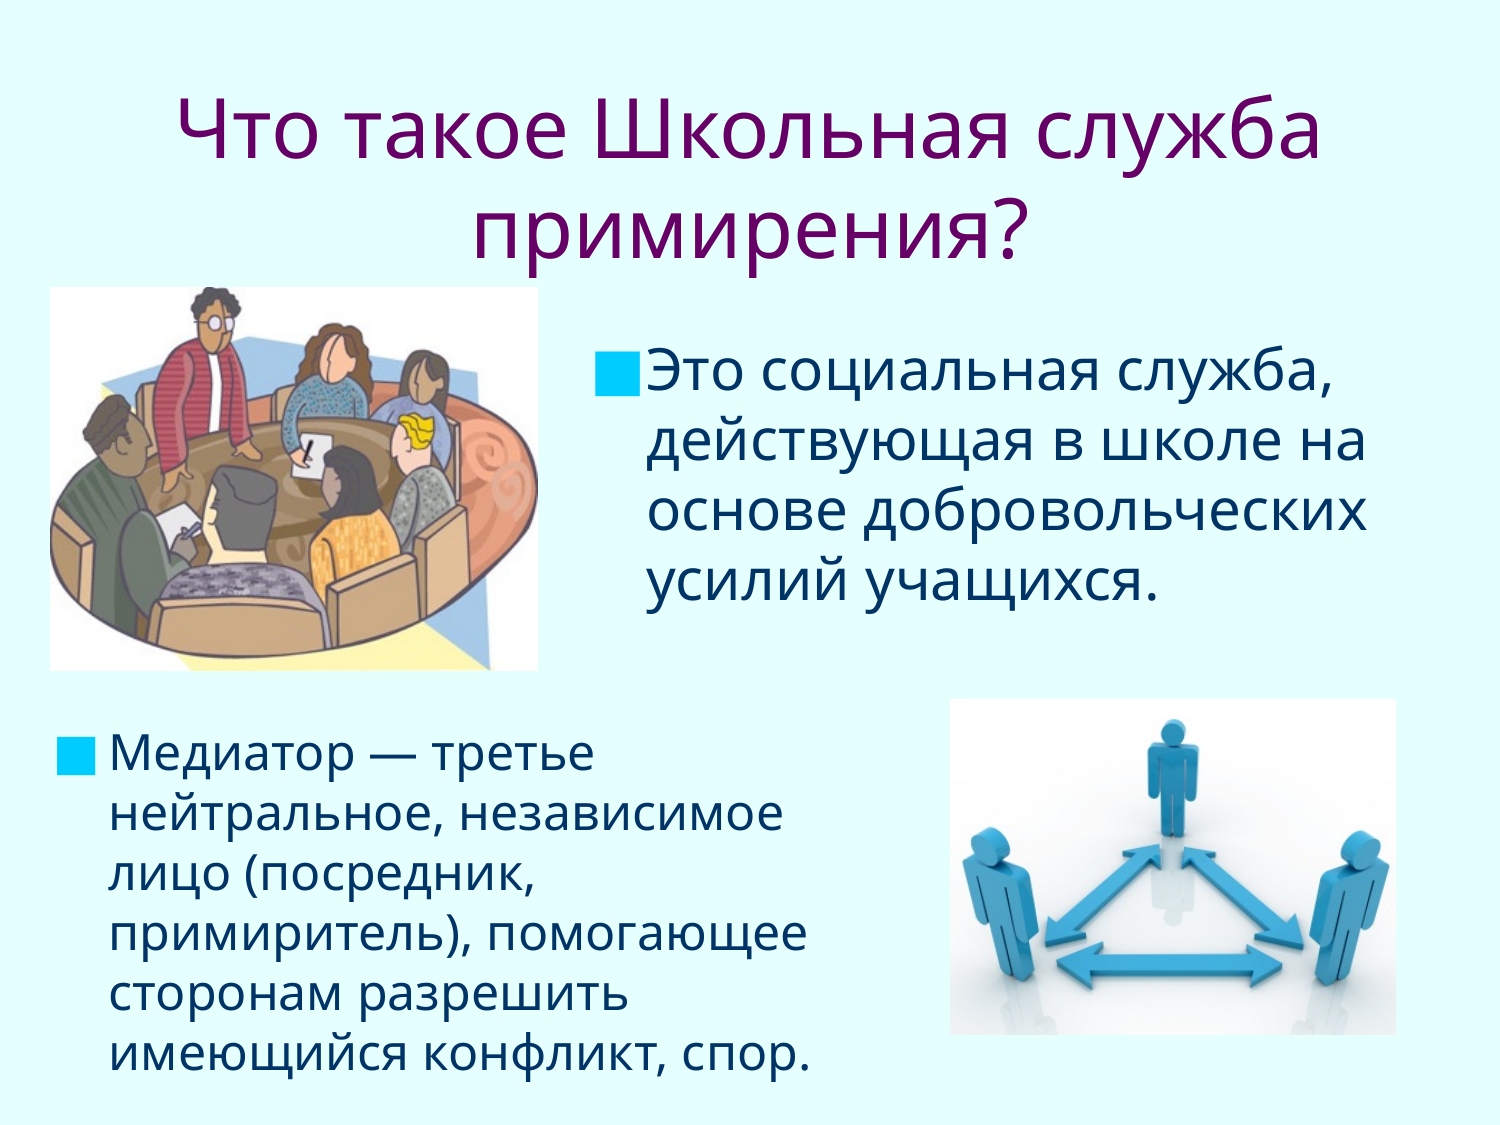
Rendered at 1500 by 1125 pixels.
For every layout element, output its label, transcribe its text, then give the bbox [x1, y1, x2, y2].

picture [949, 699, 1397, 1035]
title Что такое Школьная служба примирения? [75, 62, 1425, 288]
list Это социальная служба, действующая в школе на основе добровольческих усилий учащихся. [575, 324, 1425, 625]
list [49, 287, 538, 671]
text_box Медиатор — третье нейтральное, независимое лицо (посредник, примиритель), помогающее сторонам разрешить имеющийся конфликт, спор. [37, 712, 925, 1088]
